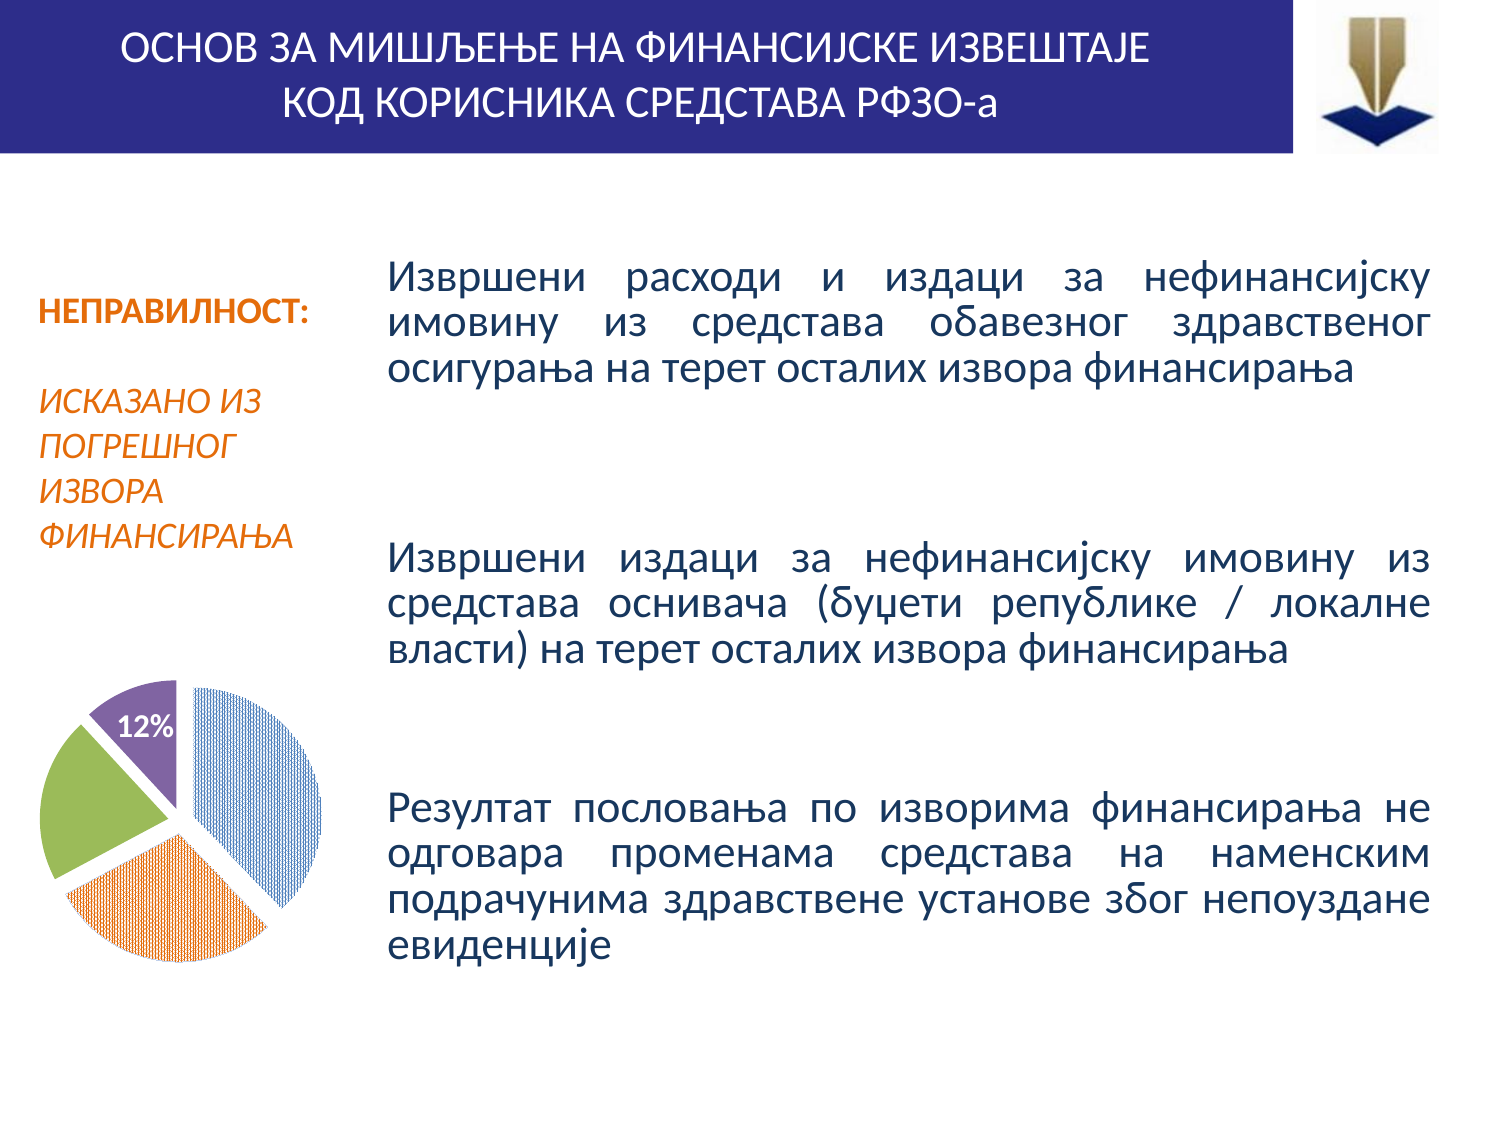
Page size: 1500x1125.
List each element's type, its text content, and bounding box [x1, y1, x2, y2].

table_header Извршени расходи и издаци за нефинансијску имовину из средстава обавезног здравственог осигурања на терет осталих извора финансирања [372, 173, 1447, 433]
table_cell Извршени издаци за нефинансијску имовину из средстава оснивача (буџети републике / локалне власти) на терет осталих извора финансирања [372, 433, 1447, 780]
picture [1316, 0, 1439, 154]
text_box НЕПРАВИЛНОСТ: ИСКАЗАНО ИЗ ПОГРЕШНОГ ИЗВОРА ФИНАНСИРАЊА [23, 278, 343, 596]
chart [0, 597, 378, 1016]
table_cell Резултат пословања по изворима финансирања не одговара променама средстава на наменским подрачунима здравствене установе због непоуздане евиденције [372, 780, 1447, 1087]
text_box ОСНОВ ЗА МИШЉЕЊЕ НА ФИНАНСИЈСКЕ ИЗВЕШТАЈЕ КОД КОРИСНИКА СРЕДСТАВА РФЗО-а [0, 19, 1282, 124]
